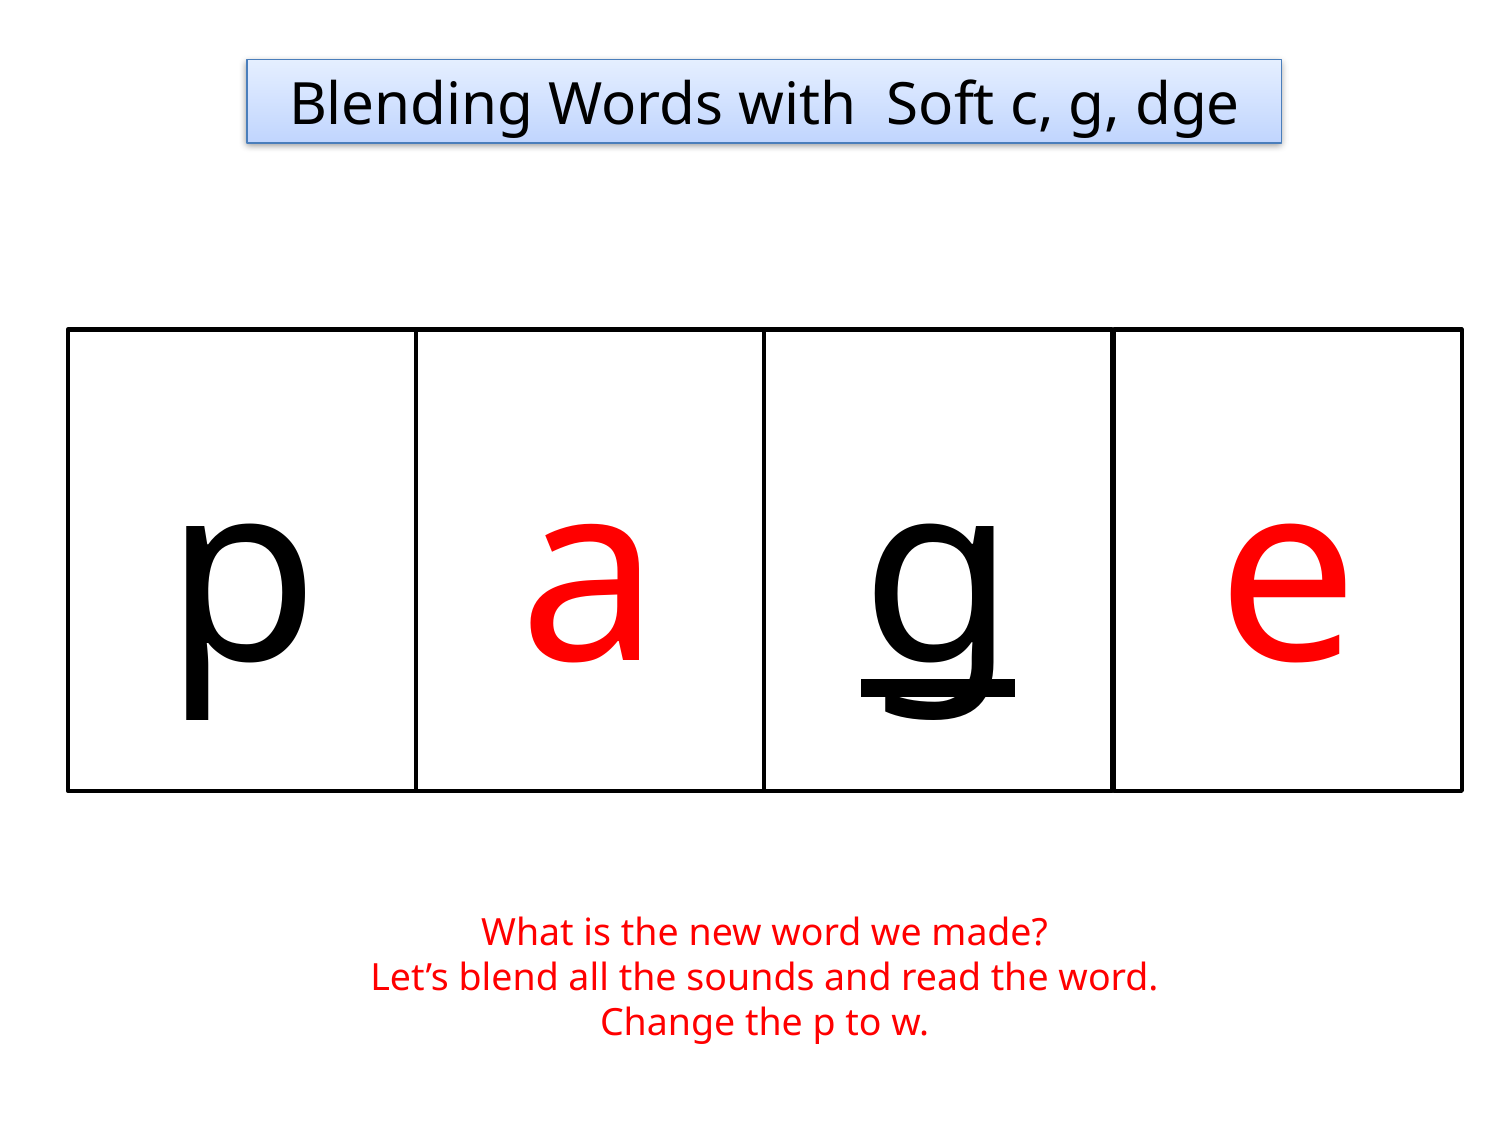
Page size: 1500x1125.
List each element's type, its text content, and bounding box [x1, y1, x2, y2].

text_box What is the new word we made? Let’s blend all the sounds and read the word. Change the p to w. [241, 900, 1288, 1051]
text_box g [762, 327, 1112, 793]
text_box a [414, 327, 763, 793]
text_box e [1112, 327, 1464, 793]
text_box Blending Words with Soft c, g, dge [246, 59, 1282, 144]
text_box p [66, 327, 414, 793]
